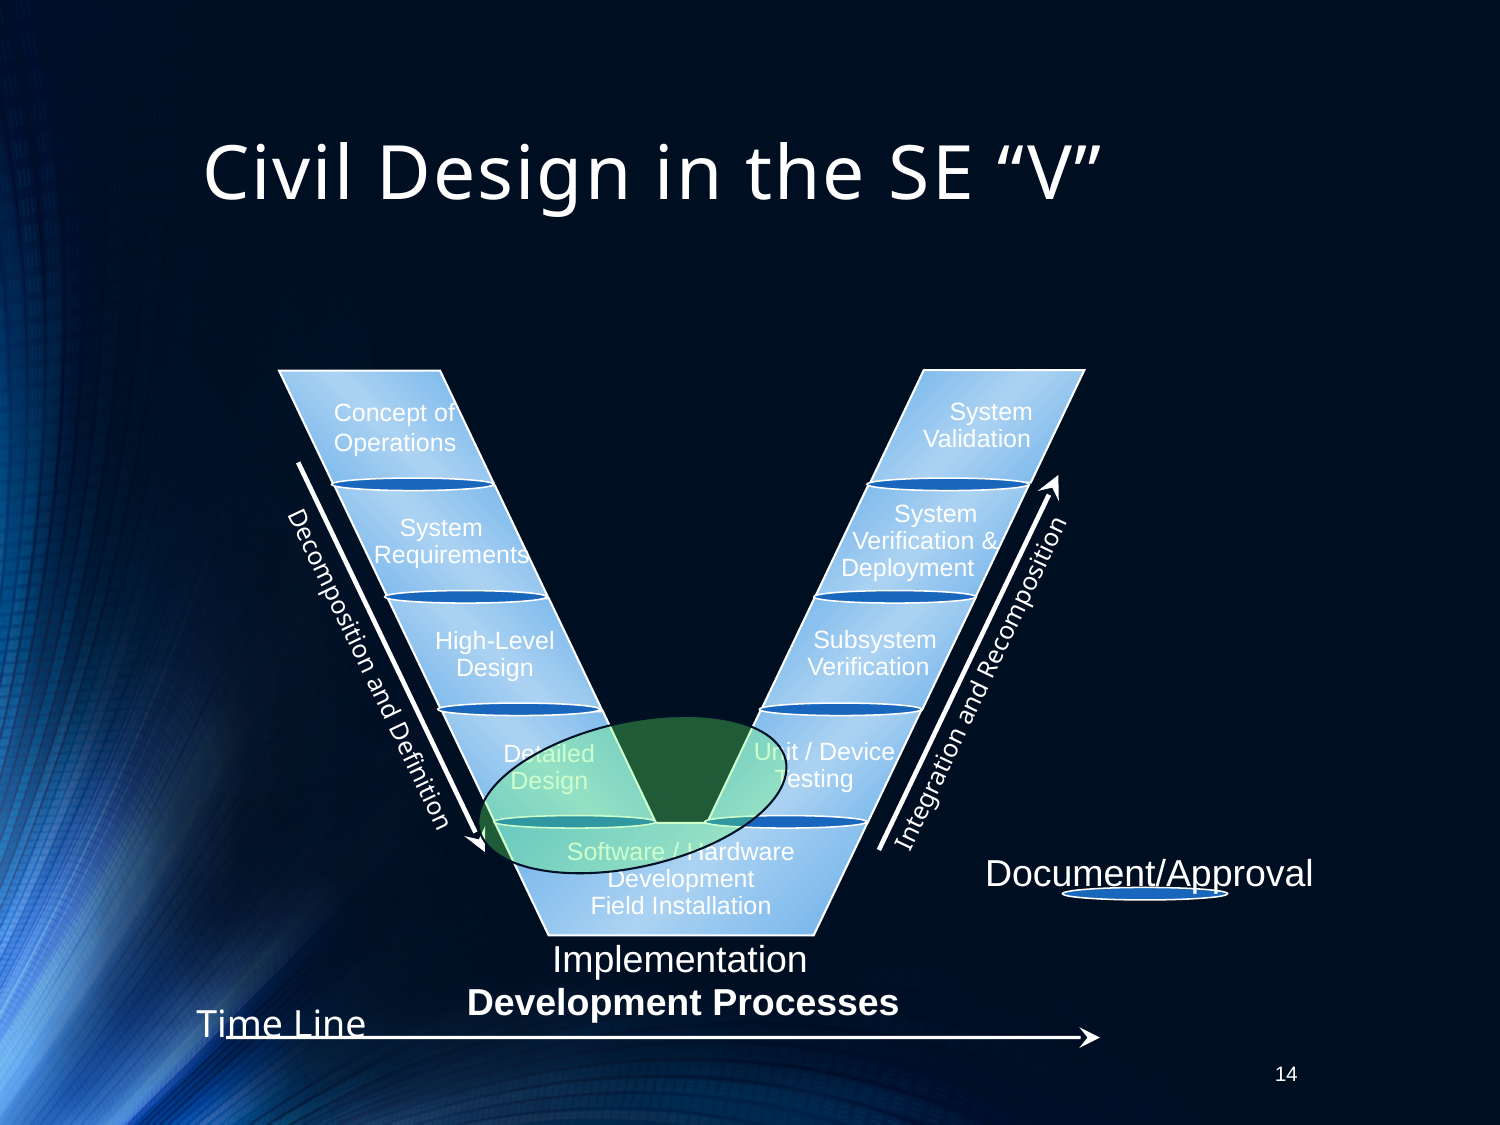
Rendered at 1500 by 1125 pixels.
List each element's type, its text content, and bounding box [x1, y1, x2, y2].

text_box System Validation [870, 370, 1085, 483]
text_box [1040, 474, 1059, 499]
text_box [866, 478, 1029, 491]
text_box Software / Hardware Development Field Installation [515, 822, 868, 932]
text_box Subsystem Verification [762, 598, 976, 710]
text_box [759, 703, 922, 716]
text_box [745, 815, 867, 829]
text_box Unit / Device Testing [753, 710, 922, 823]
picture [0, 0, 1500, 1125]
text_box Development Processes [466, 978, 900, 1024]
text_box Time Line [181, 992, 382, 1053]
text_box [813, 590, 976, 604]
text_box [1079, 1027, 1100, 1048]
text_box System Requirements [335, 485, 549, 598]
text_box High-Level Design [388, 598, 603, 711]
text_box [466, 837, 485, 853]
text_box Integration and Recomposition [877, 496, 1086, 872]
slide_number 14 [1209, 1050, 1313, 1096]
text_box Document/Approval [970, 846, 1329, 903]
text_box Detailed Design [442, 711, 609, 798]
title Civil Design in the SE “V” [187, 62, 1313, 288]
text_box [384, 590, 547, 604]
text_box [331, 478, 494, 491]
text_box Decomposition and Definition [268, 488, 471, 852]
text_box [437, 703, 600, 716]
text_box [477, 714, 788, 875]
text_box Concept of Operations [279, 370, 494, 483]
text_box Implementation [537, 932, 823, 978]
text_box System Verification & Deployment [815, 486, 1029, 597]
